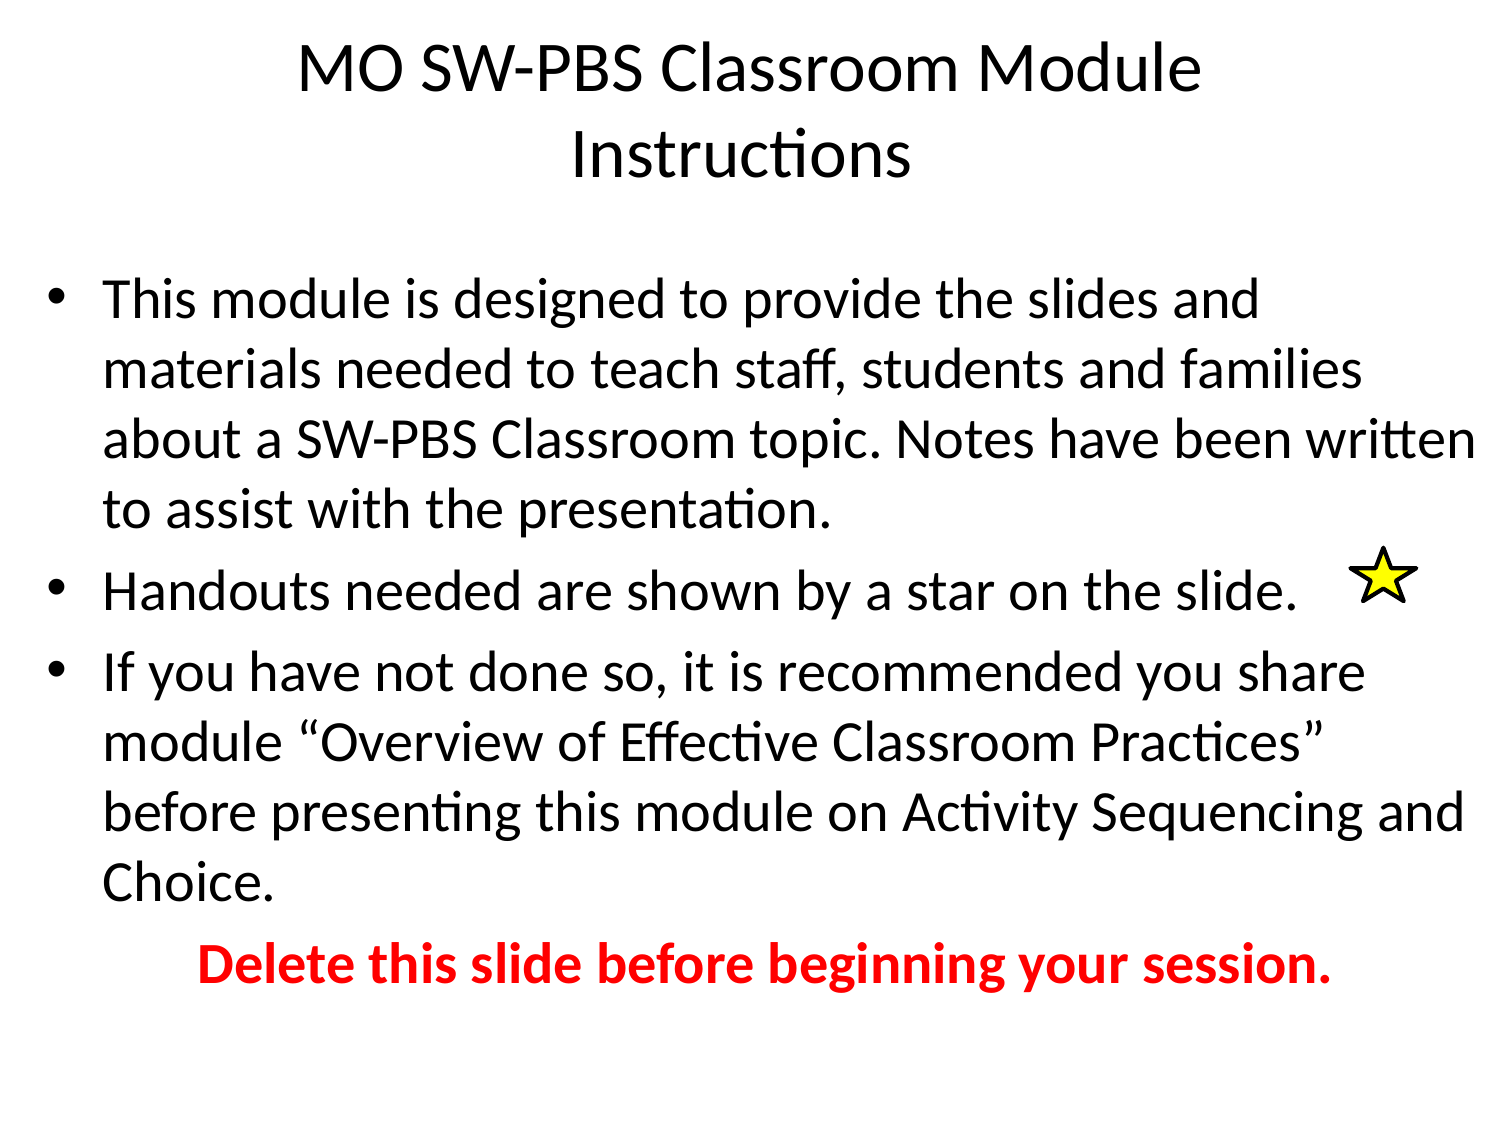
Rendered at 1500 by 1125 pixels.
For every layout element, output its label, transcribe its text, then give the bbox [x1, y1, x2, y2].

title MO SW-PBS Classroom Module Instructions [75, 11, 1425, 200]
text_box [1348, 545, 1419, 603]
list This module is designed to provide the slides and materials needed to teach staff, students and families about a SW-PBS Classroom topic. Notes have been written to assist with the presentation. Handouts needed are shown by a star on the slide. If you have not done so, it is recommended you share module “Overview of Effective Classroom Practices” before presenting this module on Activity Sequencing and Choice. Delete this slide before beginning your session. [31, 252, 1500, 1103]
